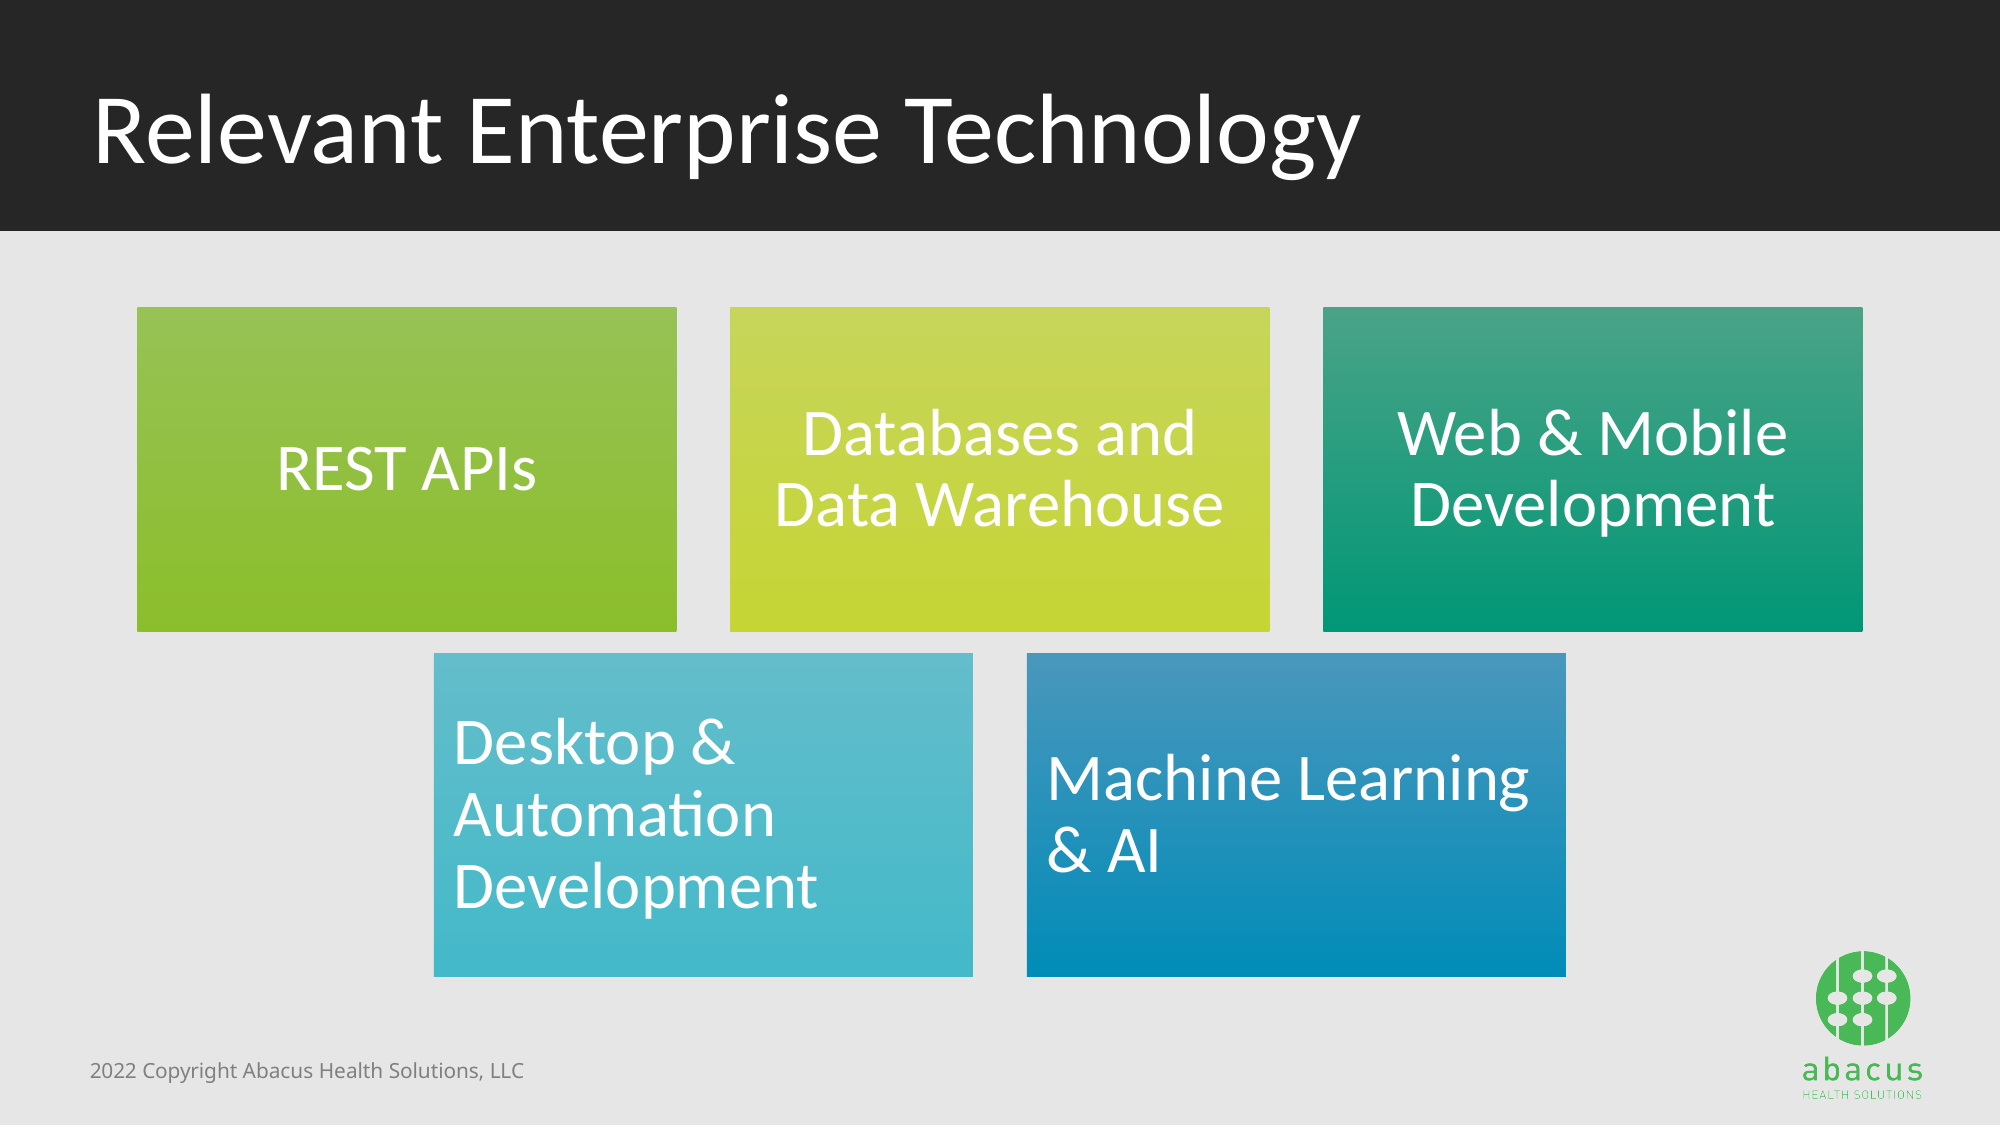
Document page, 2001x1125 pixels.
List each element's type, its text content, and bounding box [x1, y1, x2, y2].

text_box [1026, 653, 1566, 977]
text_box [137, 307, 677, 632]
picture [1803, 950, 1922, 1099]
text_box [1323, 307, 1863, 632]
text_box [433, 653, 973, 977]
text_box [0, 232, 2000, 1125]
title Relevant Enterprise Technology [78, 59, 1803, 203]
text_box 2022 Copyright Abacus Health Solutions, LLC [74, 1050, 758, 1080]
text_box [730, 307, 1270, 632]
text_box [0, 0, 2000, 232]
